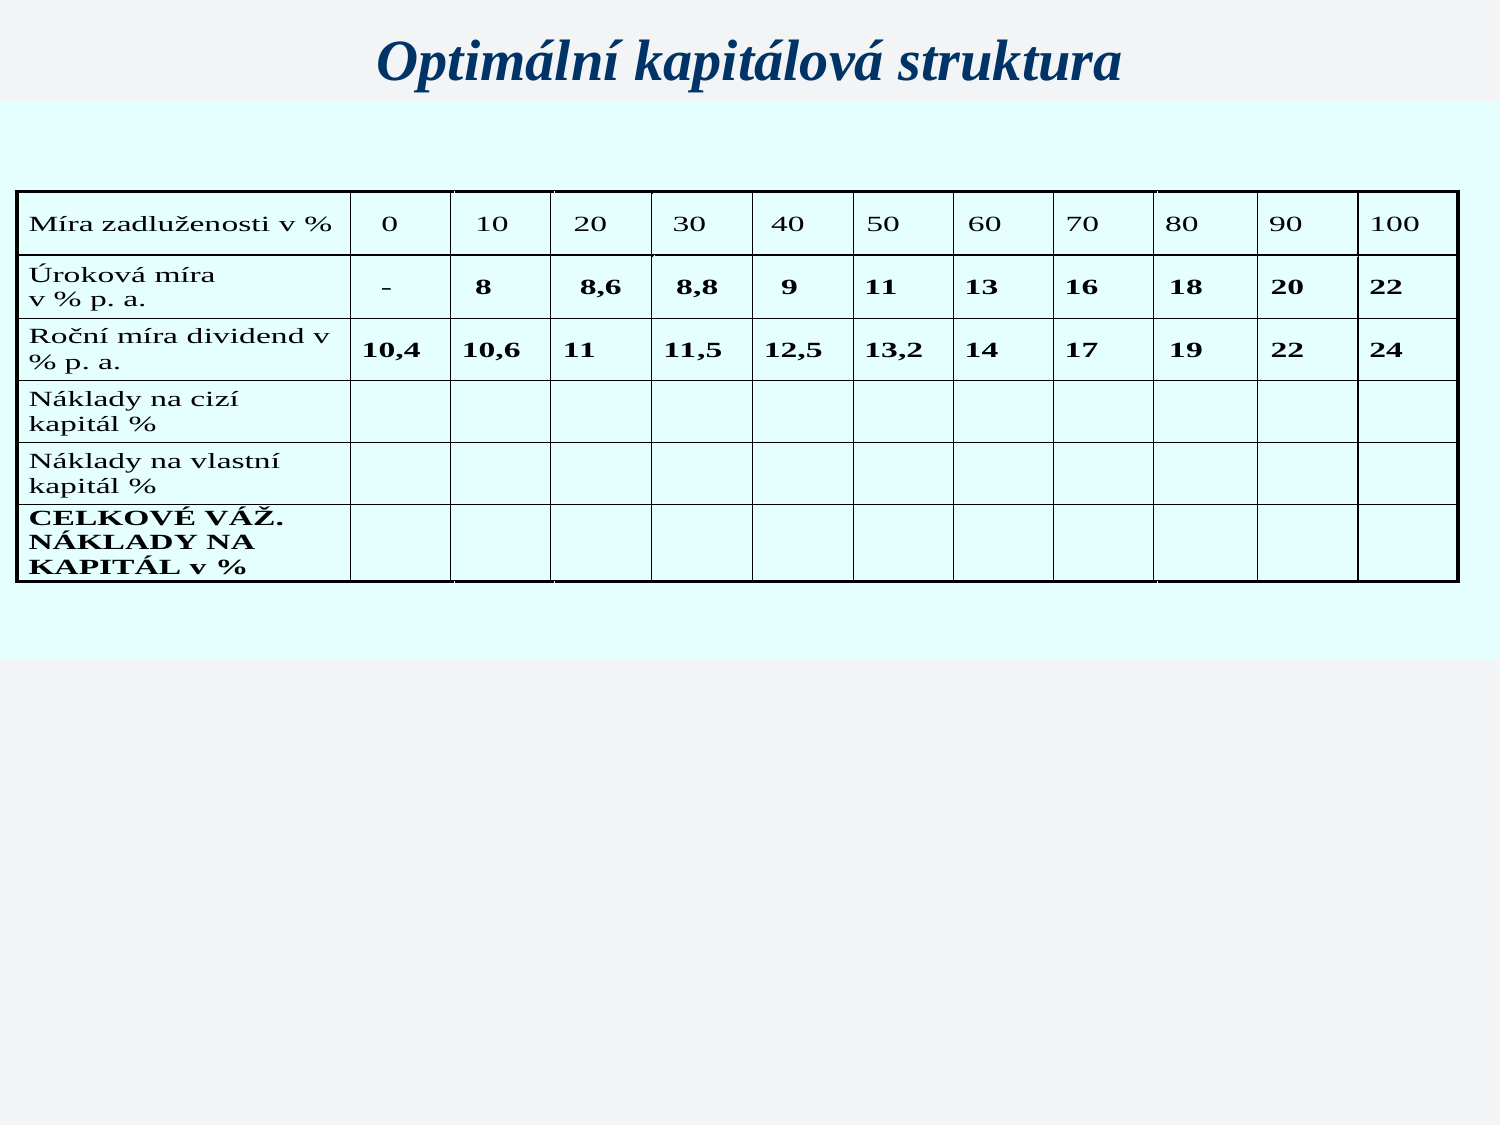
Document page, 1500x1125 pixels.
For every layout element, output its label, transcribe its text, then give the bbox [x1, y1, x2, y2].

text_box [0, 101, 1500, 661]
title Optimální kapitálová struktura [74, 0, 1426, 100]
